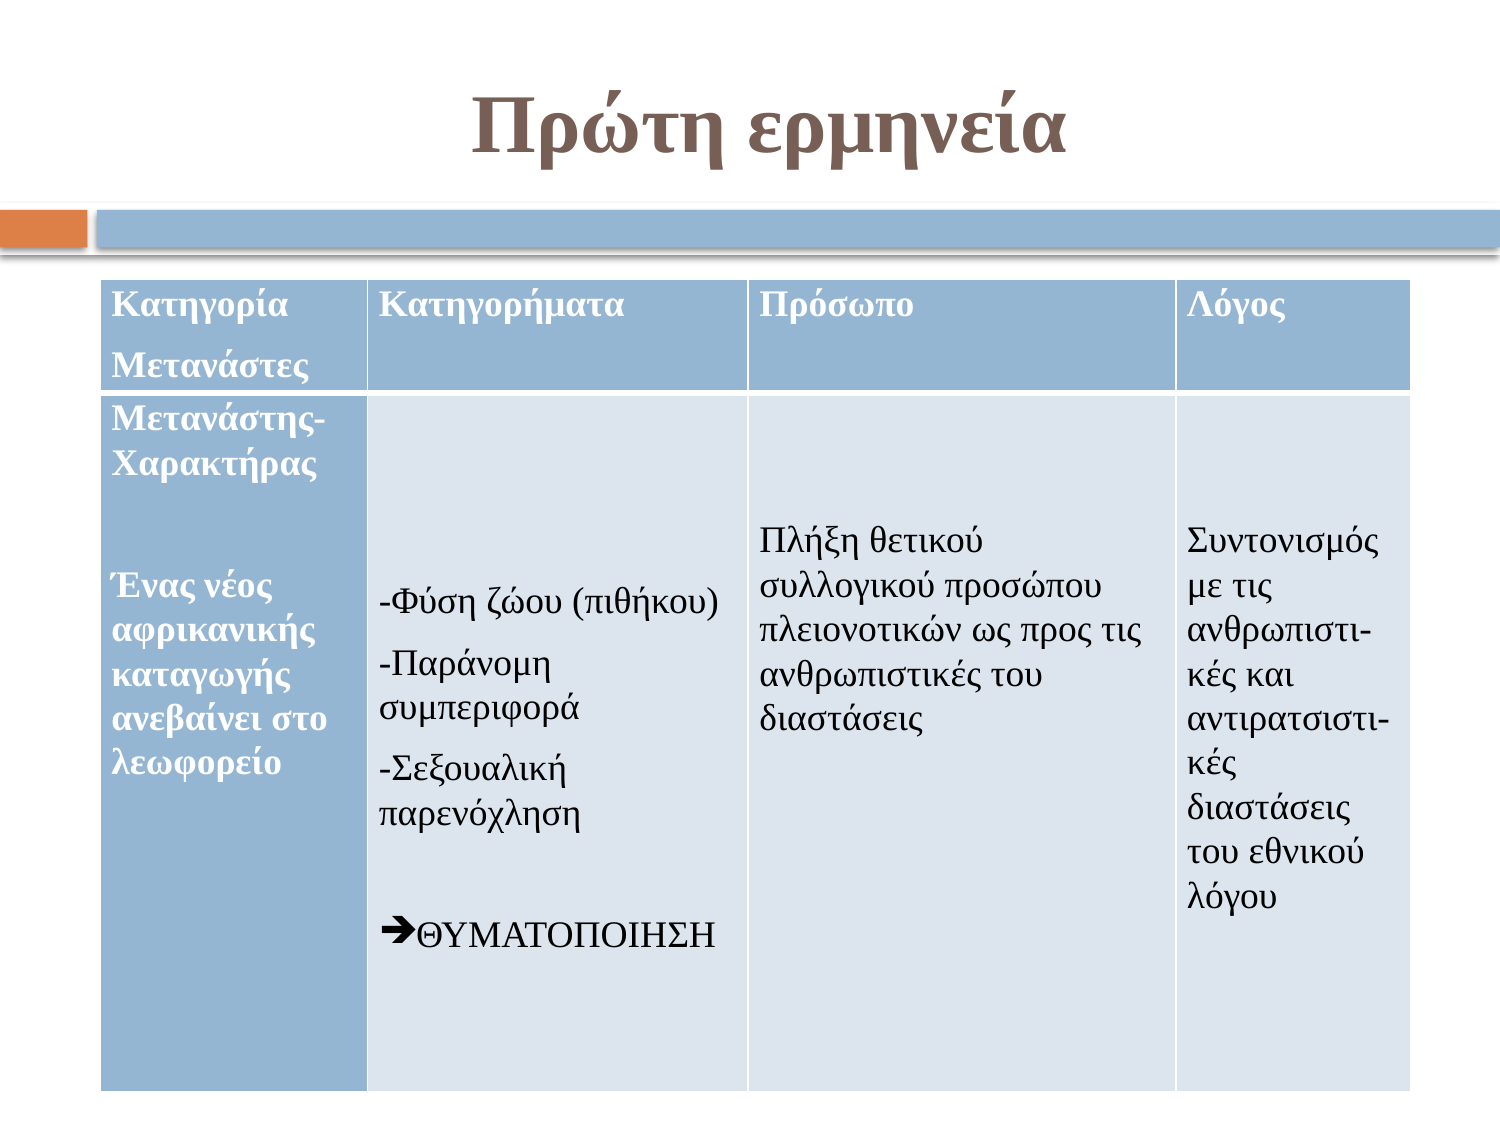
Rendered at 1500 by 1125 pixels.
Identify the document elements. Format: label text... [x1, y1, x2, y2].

table_header Πρόσωπο [749, 280, 1175, 390]
table_header Κατηγορήματα [368, 280, 747, 390]
table_cell Συντονισμός με τις ανθρωπιστι-κές και αντιρατσιστι-κές διαστάσεις του εθνικού λόγου [1177, 396, 1410, 1091]
table_cell Πλήξη θετικού συλλογικού προσώπου πλειονοτικών ως προς τις ανθρωπιστικές του διαστάσεις [749, 396, 1175, 1091]
table_cell Μετανάστης- Χαρακτήρας Ένας νέος αφρικανικής καταγωγής ανεβαίνει στο λεωφορείο [101, 396, 367, 1091]
table_header Κατηγορία Μετανάστες [101, 280, 367, 390]
table_header Λόγος [1177, 280, 1410, 390]
table_cell -Φύση ζώου (πιθήκου) -Παράνομη συμπεριφορά -Σεξουαλική παρενόχληση ΘΥΜΑΤΟΠΟΙΗΣΗ [368, 396, 747, 1091]
title Πρώτη ερμηνεία [100, 37, 1439, 201]
